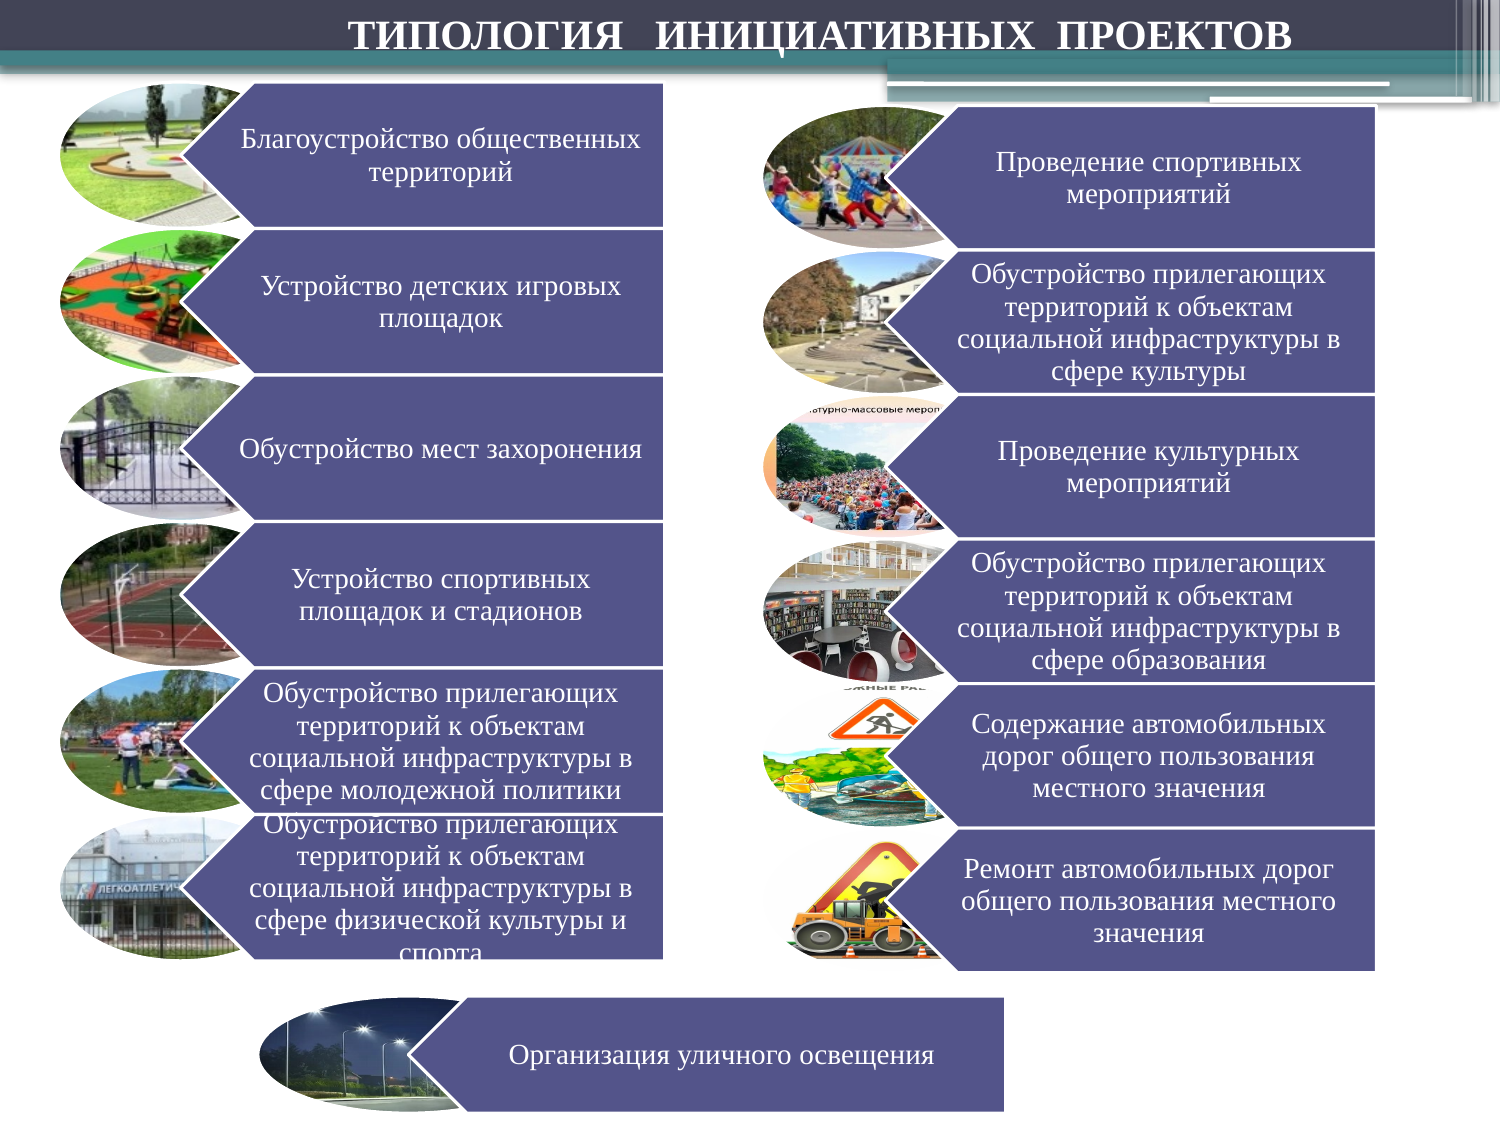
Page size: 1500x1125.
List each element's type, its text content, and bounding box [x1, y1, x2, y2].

text_box ТИПОЛОГИЯ ИНИЦИАТИВНЫХ ПРОЕКТОВ [257, 0, 1383, 65]
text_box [761, 105, 1500, 973]
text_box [257, 995, 1157, 1114]
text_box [58, 81, 787, 962]
